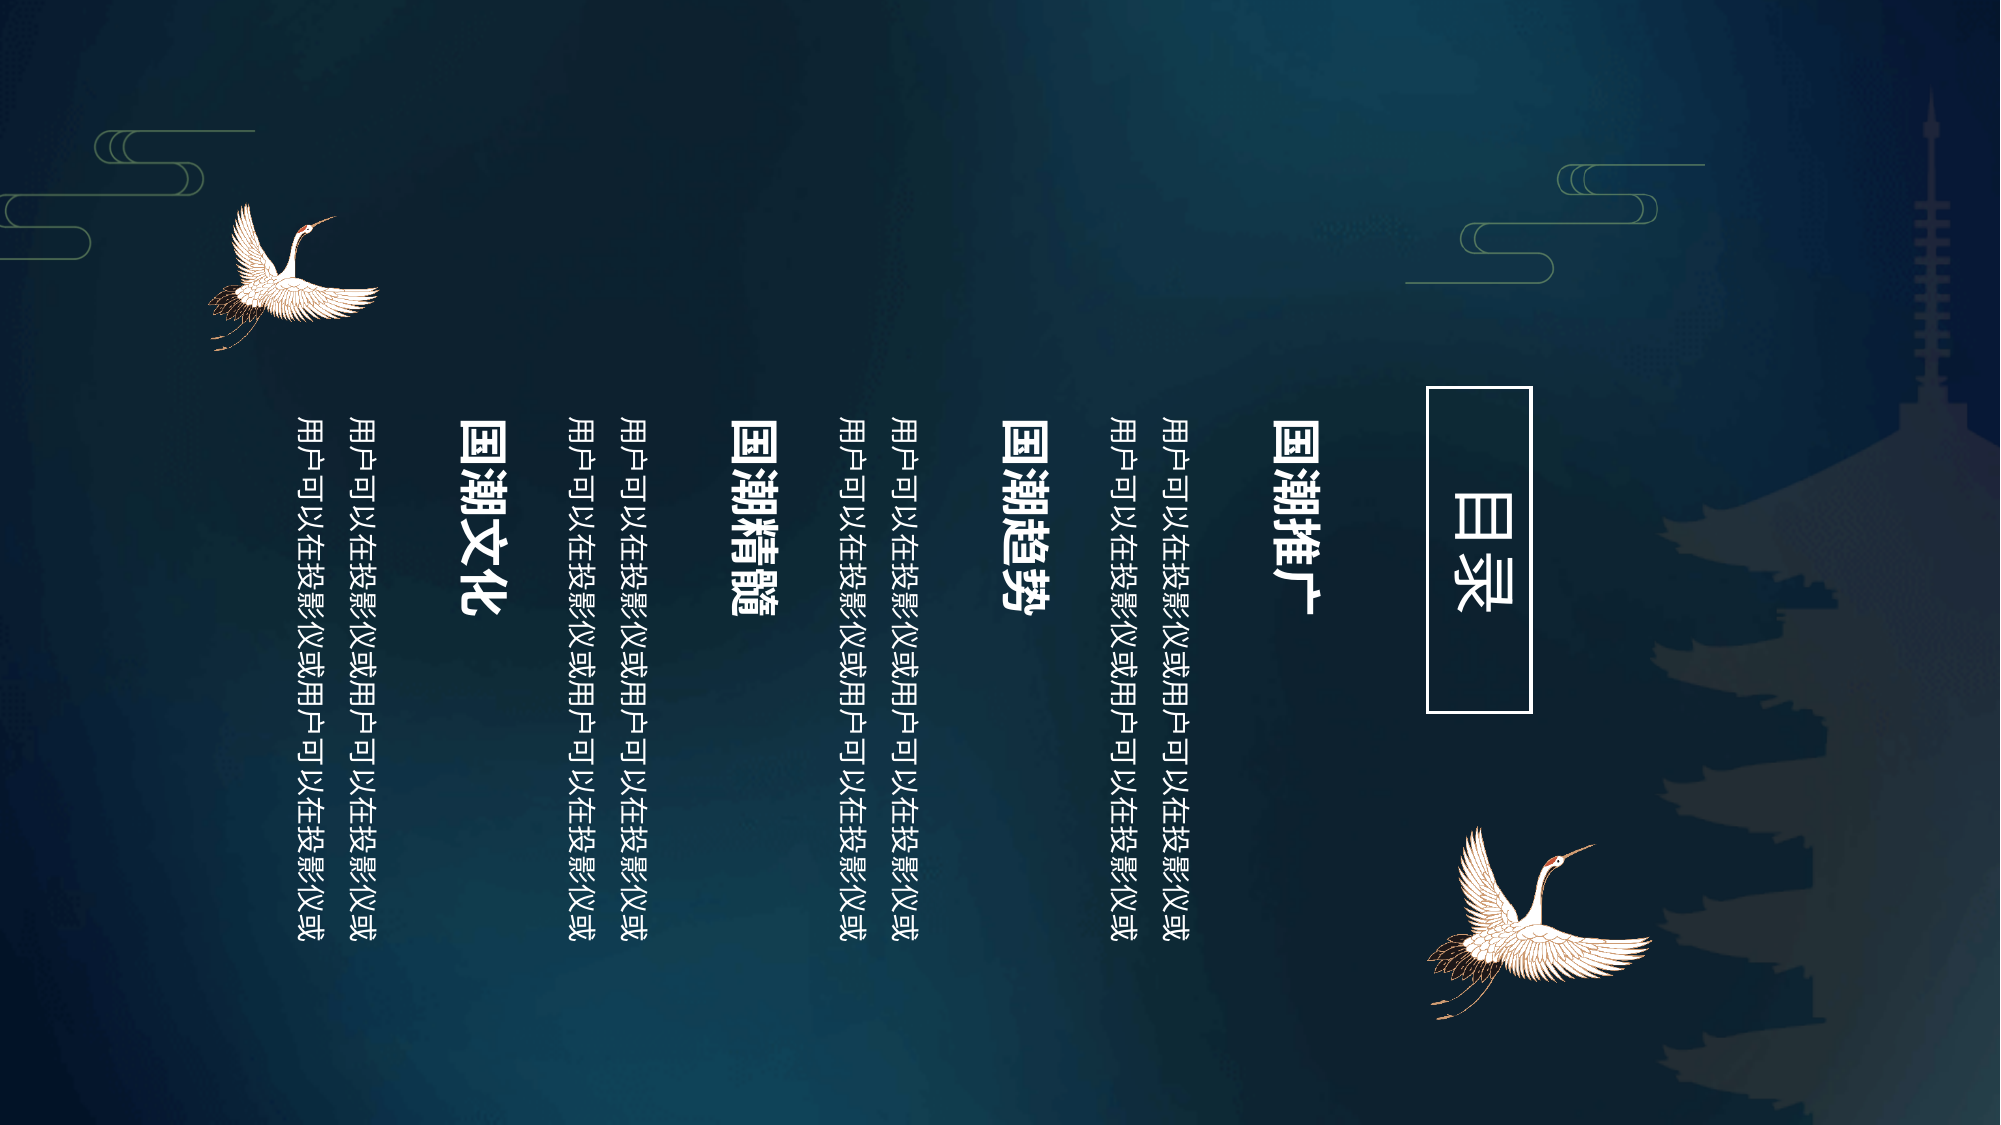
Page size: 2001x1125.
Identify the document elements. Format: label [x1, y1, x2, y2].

text_box [1084, 401, 1336, 962]
text_box [813, 401, 1065, 962]
picture [0, 0, 2000, 1125]
text_box [1423, 387, 1535, 713]
text_box [271, 401, 523, 962]
text_box [542, 401, 794, 962]
